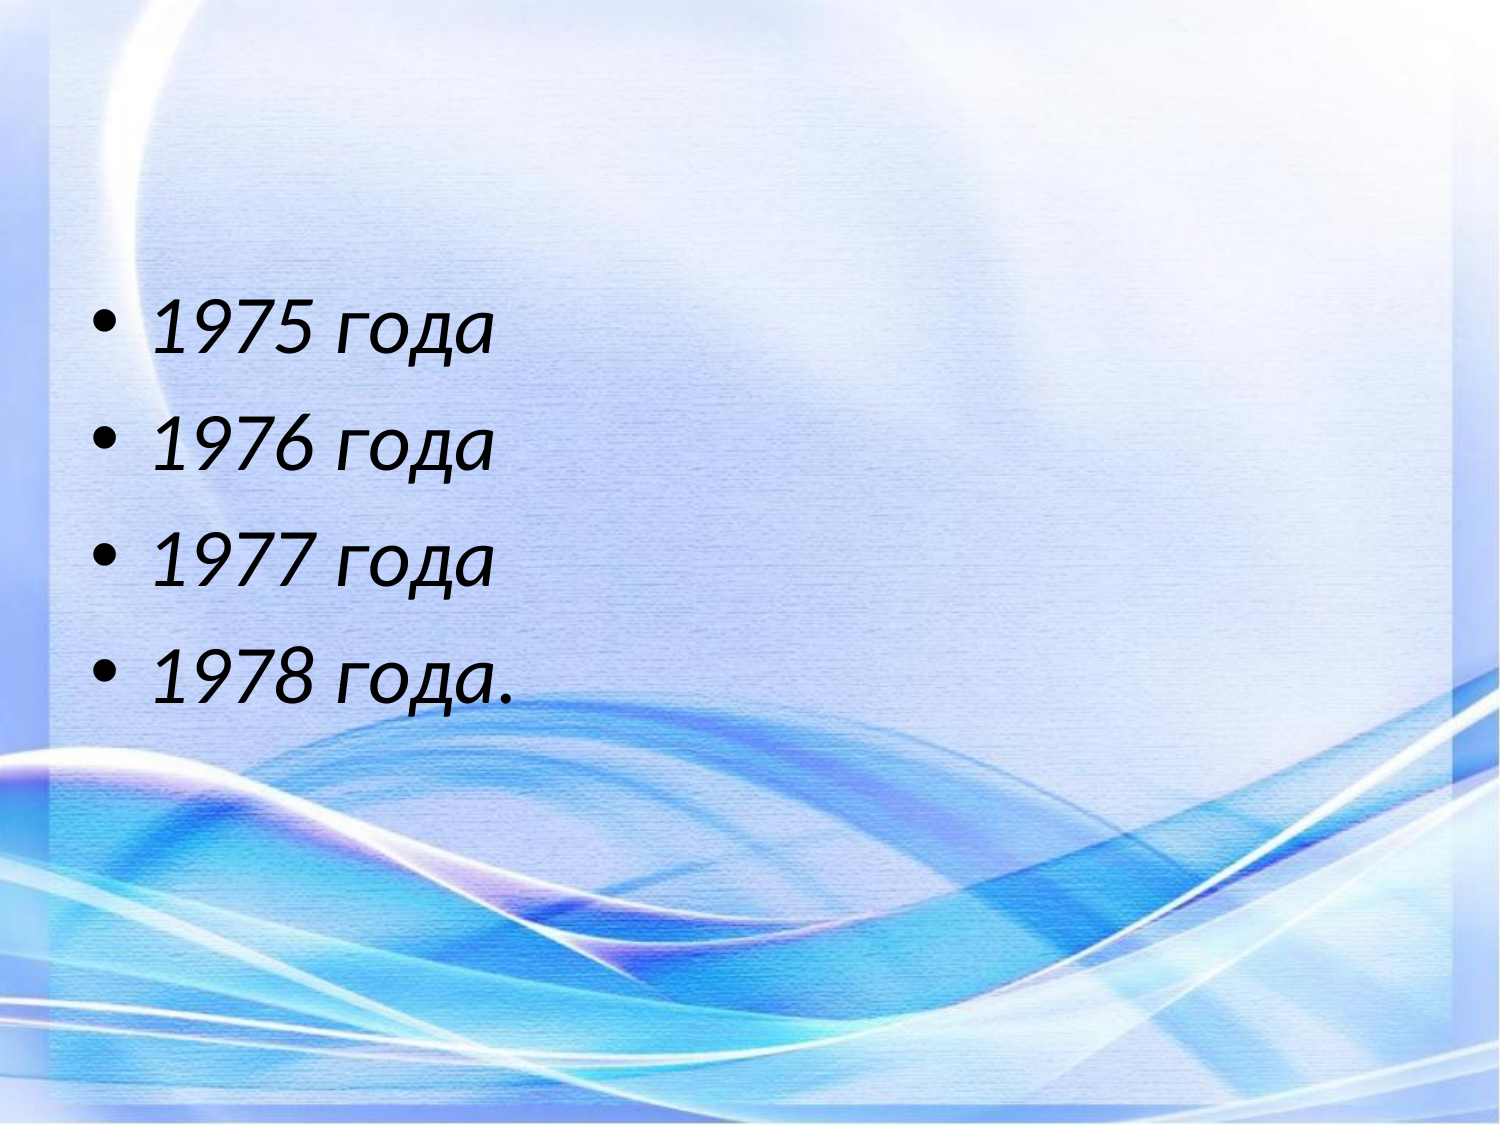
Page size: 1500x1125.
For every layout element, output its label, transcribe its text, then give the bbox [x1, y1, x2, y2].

picture [0, 0, 1500, 1125]
list 1975 года 1976 года 1977 года 1978 года. [75, 262, 1425, 1005]
